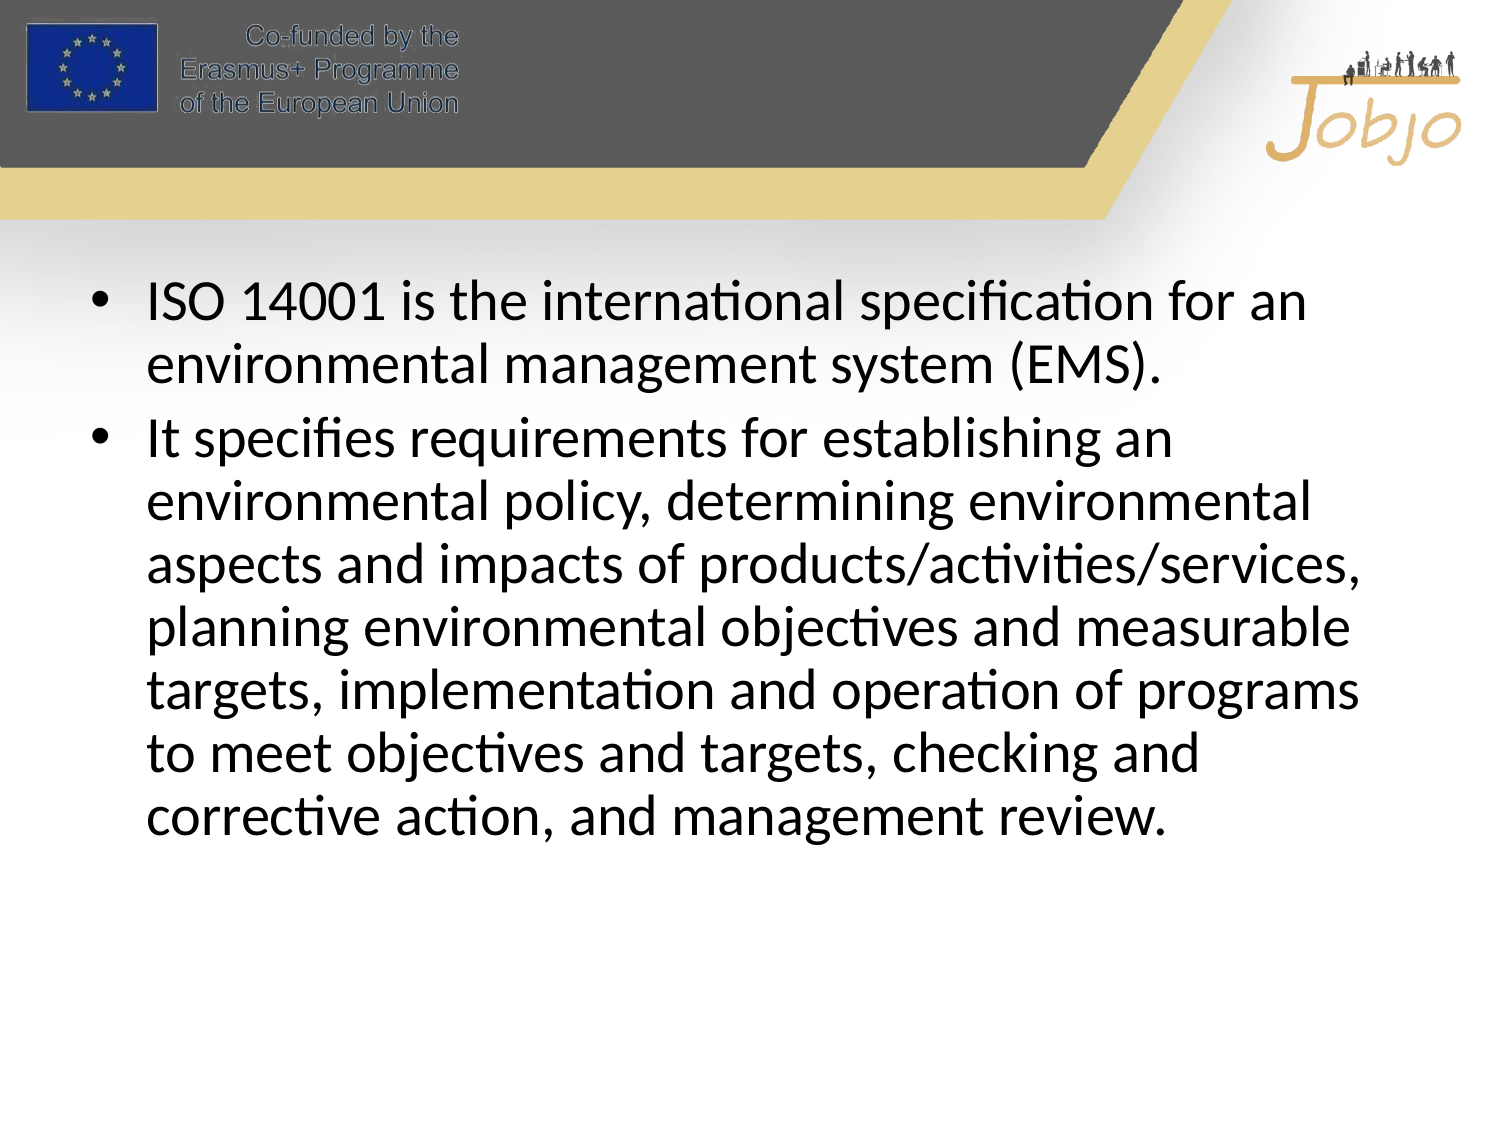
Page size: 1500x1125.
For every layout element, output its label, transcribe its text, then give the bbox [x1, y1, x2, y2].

list ISO 14001 is the international specification for an environmental management system (EMS). It specifies requirements for establishing an environmental policy, determining environmental aspects and impacts of products/activities/services, planning environmental objectives and measurable targets, implementation and operation of programs to meet objectives and targets, checking and corrective action, and management review. [75, 262, 1425, 1005]
picture [0, 0, 1500, 1125]
